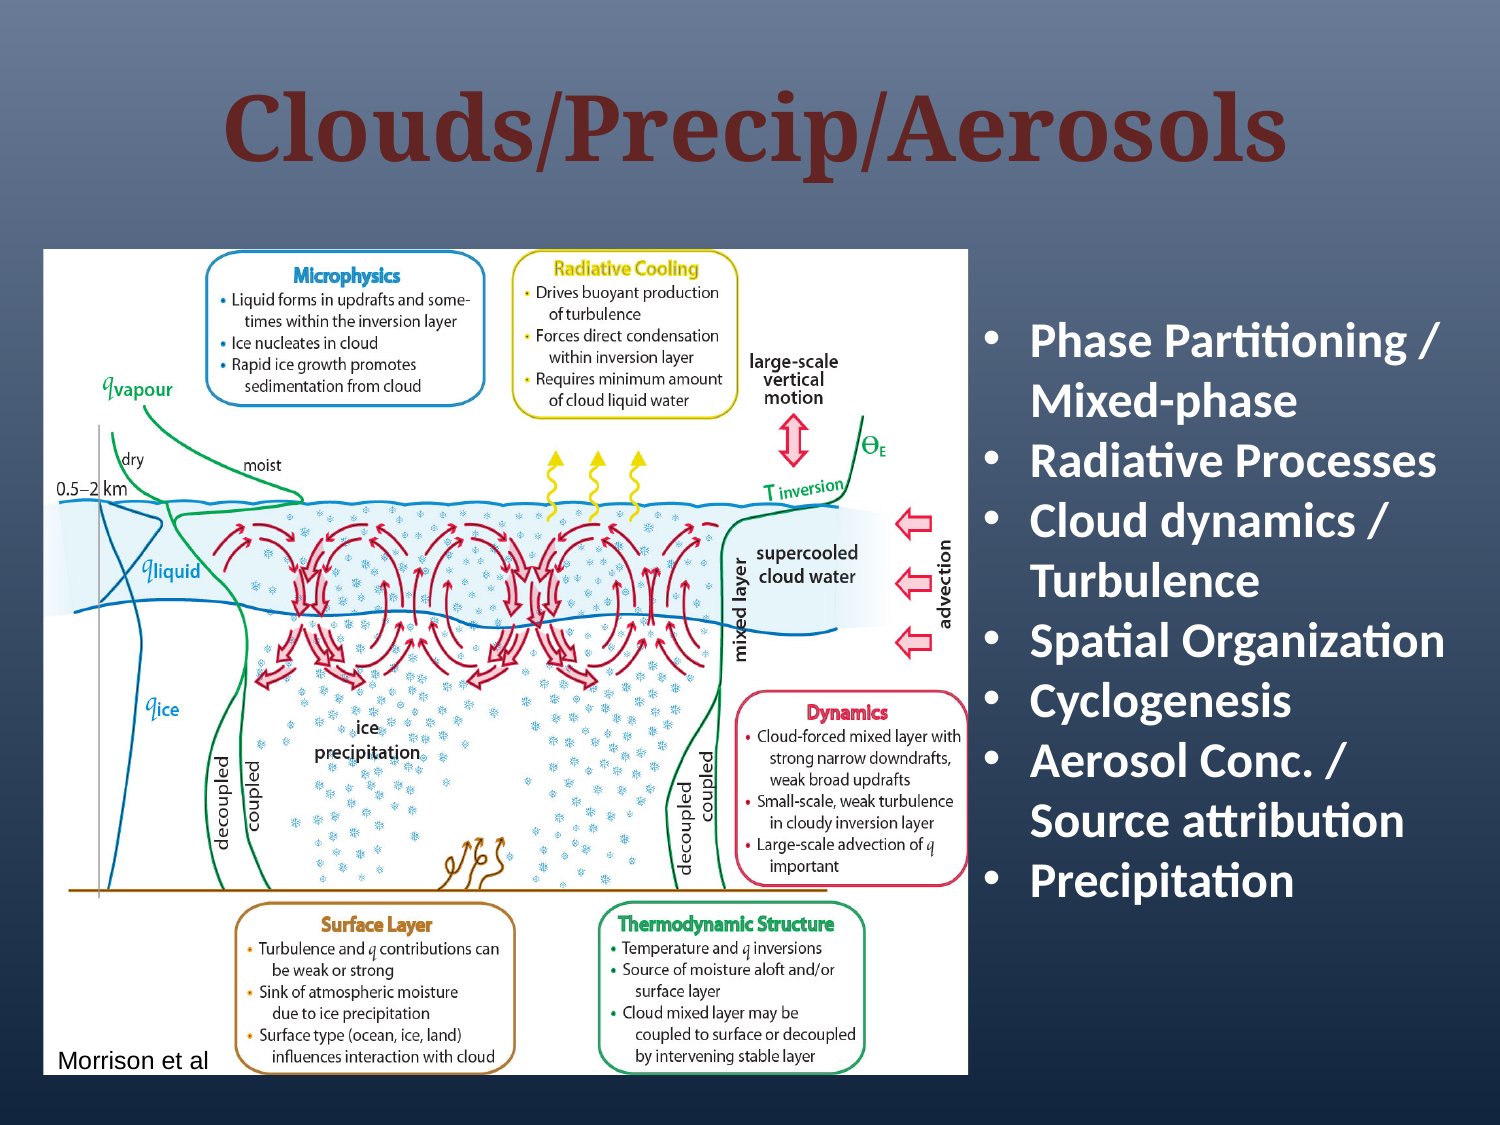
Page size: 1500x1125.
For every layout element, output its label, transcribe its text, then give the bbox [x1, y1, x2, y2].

text_box Clouds/Precip/Aerosols [137, 101, 1378, 153]
picture [42, 249, 969, 1076]
text_box Phase Partitioning / Mixed-phase Radiative Processes Cloud dynamics / Turbulence Spatial Organization Cyclogenesis Aerosol Conc. / Source attribution Precipitation [973, 299, 1500, 915]
